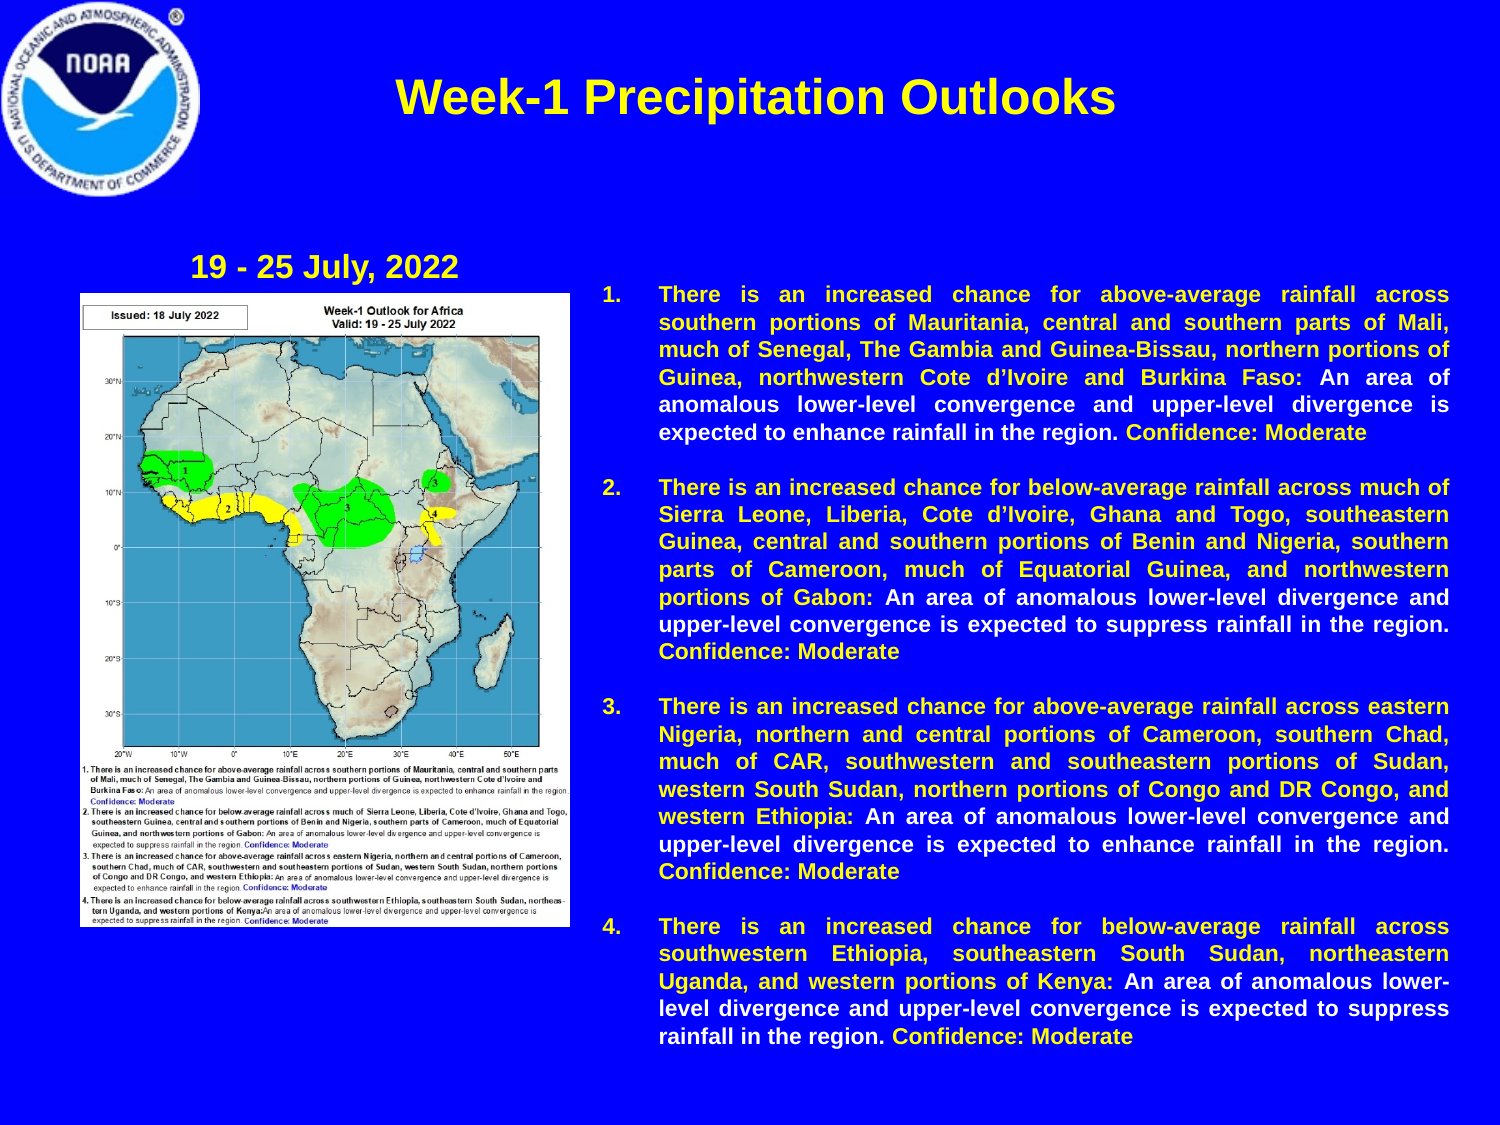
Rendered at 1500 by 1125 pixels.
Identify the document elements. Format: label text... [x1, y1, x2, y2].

text_box There is an increased chance for above-average rainfall across southern portions of Mauritania, central and southern parts of Mali, much of Senegal, The Gambia and Guinea-Bissau, northern portions of Guinea, northwestern Cote d’Ivoire and Burkina Faso: An area of anomalous lower-level convergence and upper-level divergence is expected to enhance rainfall in the region. Confidence: Moderate There is an increased chance for below-average rainfall across much of Sierra Leone, Liberia, Cote d’Ivoire, Ghana and Togo, southeastern Guinea, central and southern portions of Benin and Nigeria, southern parts of Cameroon, much of Equatorial Guinea, and northwestern portions of Gabon: An area of anomalous lower-level divergence and upper-level convergence is expected to suppress rainfall in the region. Confidence: Moderate There is an increased chance for above-average rainfall across eastern Nigeria, northern and central portions of Cameroon, southern Chad, much of CAR, southwestern and southeastern portions of Sudan, western South Sudan, northern portions of Congo and DR Congo, and western Ethiopia: An area of anomalous lower-level convergence and upper-level divergence is expected to enhance rainfall in the region. Confidence: Moderate There is an increased chance for below-average rainfall across southwestern Ethiopia, southeastern South Sudan, northeastern Uganda, and western portions of Kenya: An area of anomalous lower-level divergence and upper-level convergence is expected to suppress rainfall in the region. Confidence: Moderate [587, 272, 1466, 1084]
picture [80, 293, 570, 927]
text_box Week-1 Precipitation Outlooks [124, 49, 1388, 200]
text_box 19 - 25 July, 2022 [12, 237, 638, 293]
picture [0, 0, 200, 200]
